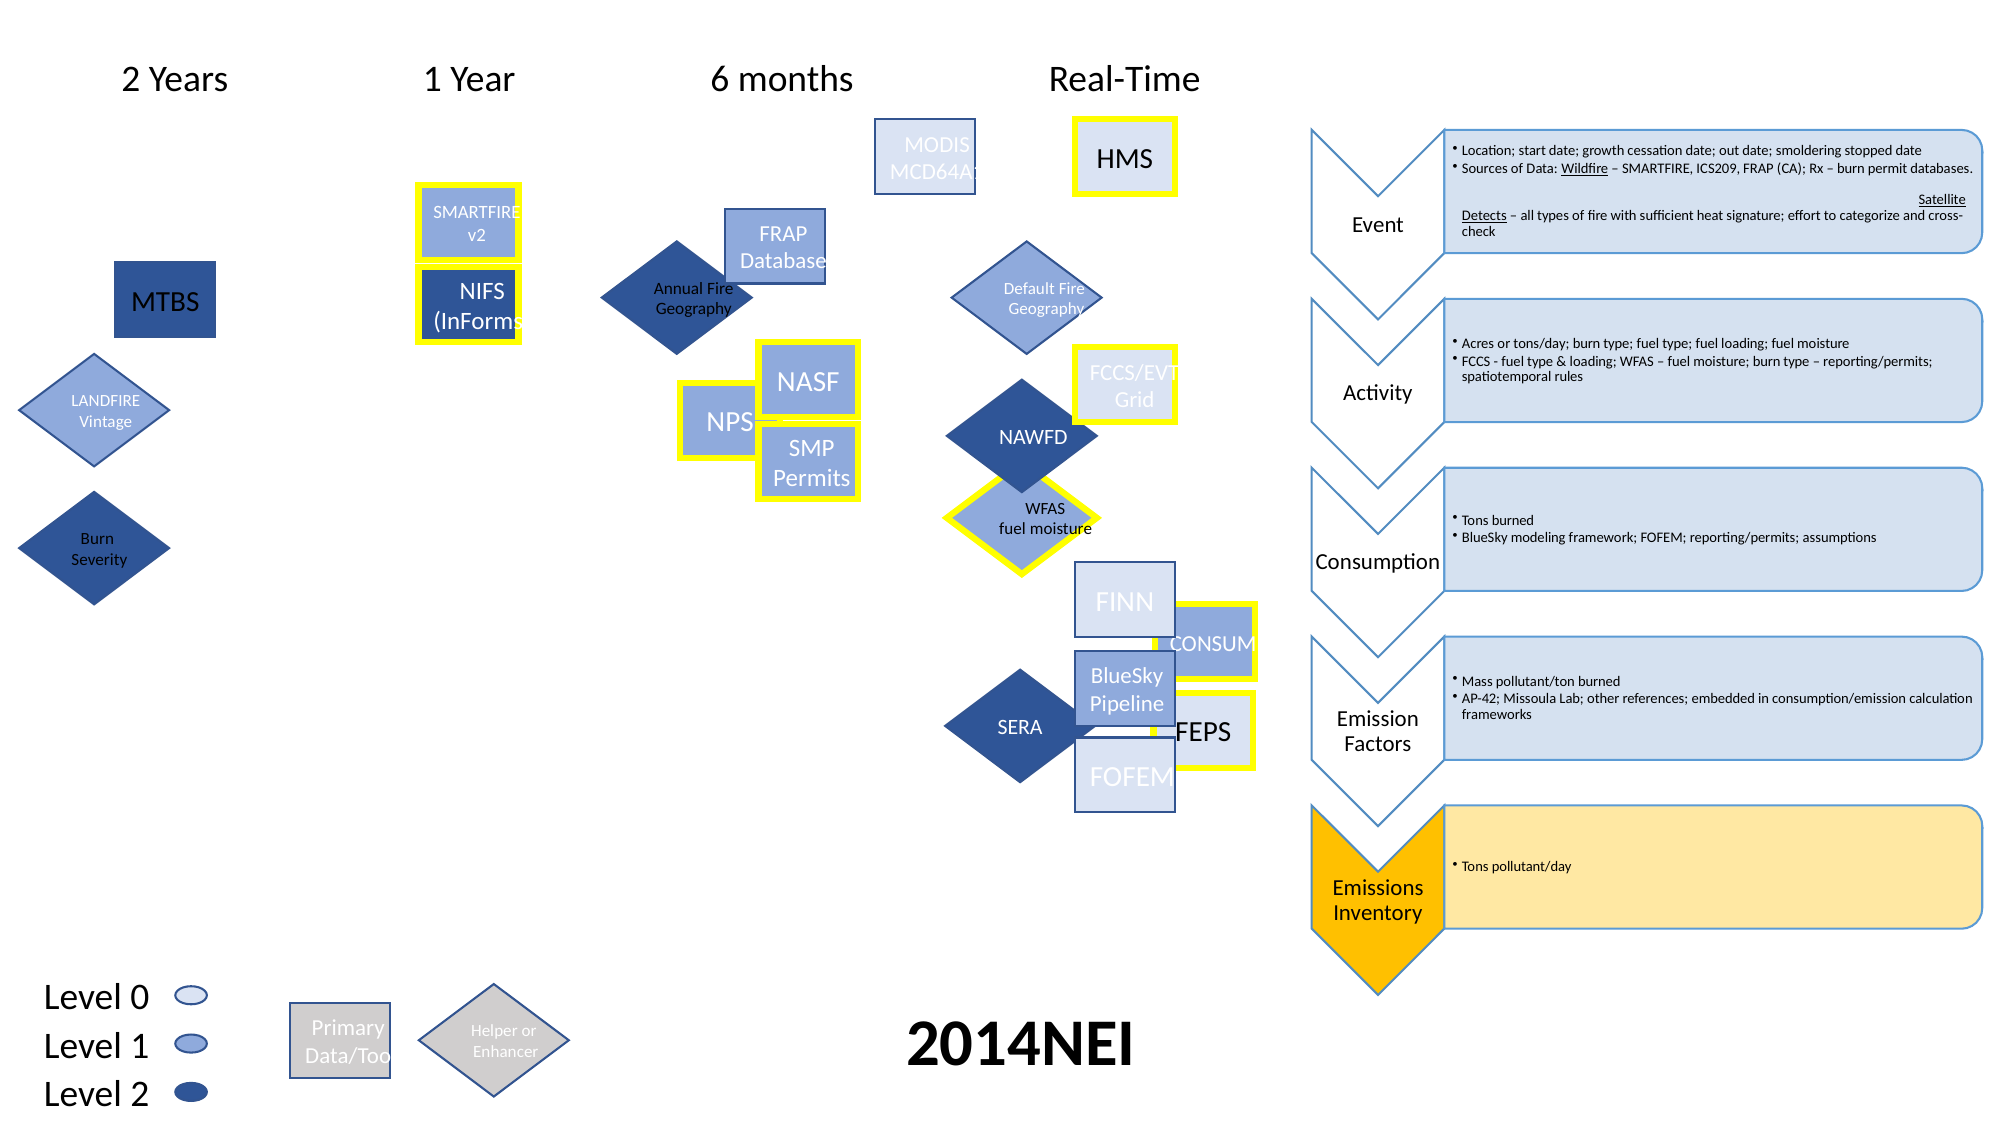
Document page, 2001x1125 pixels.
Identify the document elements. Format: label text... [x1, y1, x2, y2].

text_box BlueSky Pipeline [1074, 650, 1176, 727]
text_box SMP Permits [757, 423, 859, 500]
text_box FCCS/EVT Grid [1074, 346, 1176, 423]
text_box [1311, 129, 1983, 996]
text_box SERA [943, 668, 1096, 784]
text_box NIFS (InForms) [418, 266, 520, 343]
text_box Primary Data/Tool [289, 1002, 391, 1079]
text_box HMS [1074, 118, 1176, 195]
text_box Helper or Enhancer [417, 982, 571, 1098]
text_box Level 1 [29, 1013, 165, 1061]
text_box [174, 1081, 208, 1103]
text_box WFAS fuel moisture [945, 477, 1099, 576]
text_box CONSUME [1154, 603, 1256, 680]
text_box SMARTFIRE v2 [418, 184, 520, 261]
text_box Real-Time [1034, 46, 1216, 107]
text_box NPS [679, 382, 781, 459]
text_box FOFEM [1074, 736, 1176, 813]
text_box MTBS [114, 261, 216, 338]
text_box 6 months [695, 46, 869, 107]
text_box NASF [757, 341, 859, 418]
text_box NAWFD [945, 378, 1099, 494]
text_box MODIS MCD64A1 [874, 118, 976, 195]
text_box FINN [1074, 561, 1176, 638]
text_box FEPS [1152, 692, 1254, 769]
text_box [174, 985, 208, 1006]
text_box LANDFIRE Vintage [17, 352, 171, 468]
text_box Burn Severity [17, 490, 171, 606]
text_box Level 2 [29, 1061, 165, 1122]
text_box FRAP Database [724, 208, 826, 285]
text_box Default Fire Geography [949, 240, 1104, 356]
text_box 2014NEI [891, 991, 1151, 1087]
text_box 2 Years [106, 46, 244, 107]
text_box Annual Fire Geography [600, 240, 754, 356]
text_box Level 0 [29, 964, 165, 1013]
text_box 1 Year [408, 46, 531, 107]
text_box [174, 1033, 208, 1054]
